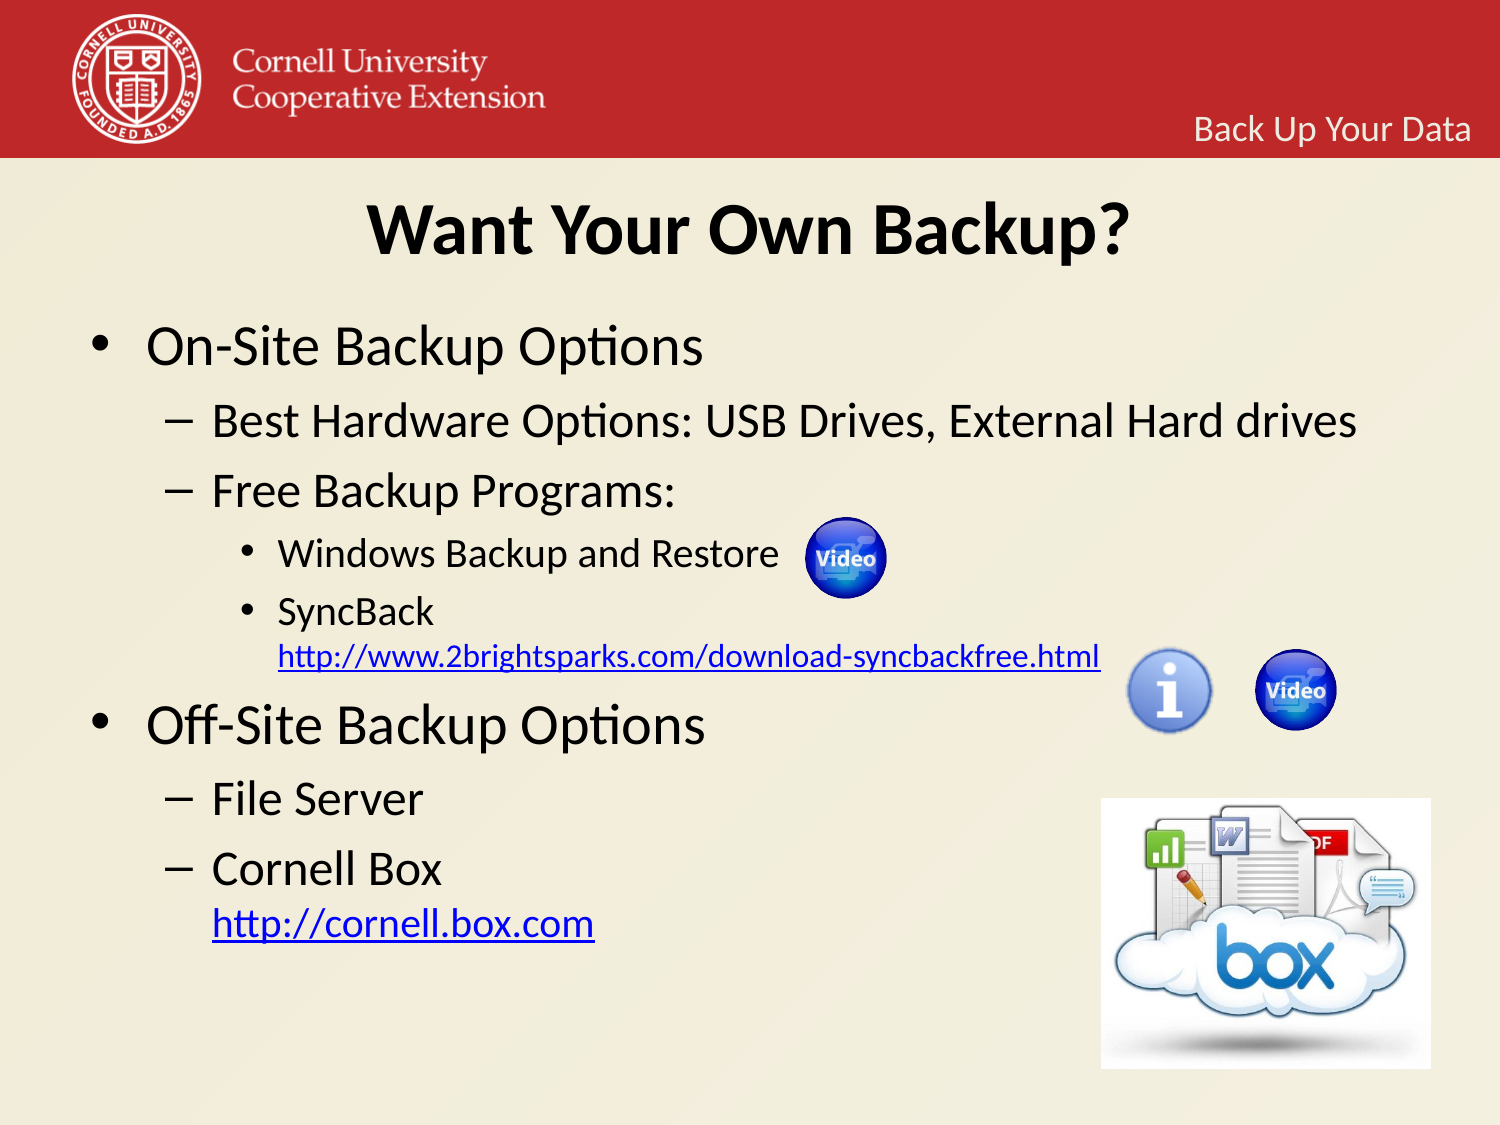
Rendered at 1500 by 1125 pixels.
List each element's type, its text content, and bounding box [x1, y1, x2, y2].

picture [1121, 642, 1219, 740]
list On-Site Backup Options Best Hardware Options: USB Drives, External Hard drives Free Backup Programs: Windows Backup and Restore SyncBack http://www.2brightsparks.com/download-syncbackfree.html Off-Site Backup Options File Server Cornell Box http://cornell.box.com [75, 299, 1425, 1125]
picture [1101, 798, 1431, 1069]
picture [0, 0, 1500, 158]
picture [1249, 644, 1343, 737]
title Want Your Own Backup? [75, 168, 1425, 281]
picture [799, 512, 893, 606]
list Back Up Your Data [1012, 96, 1488, 165]
